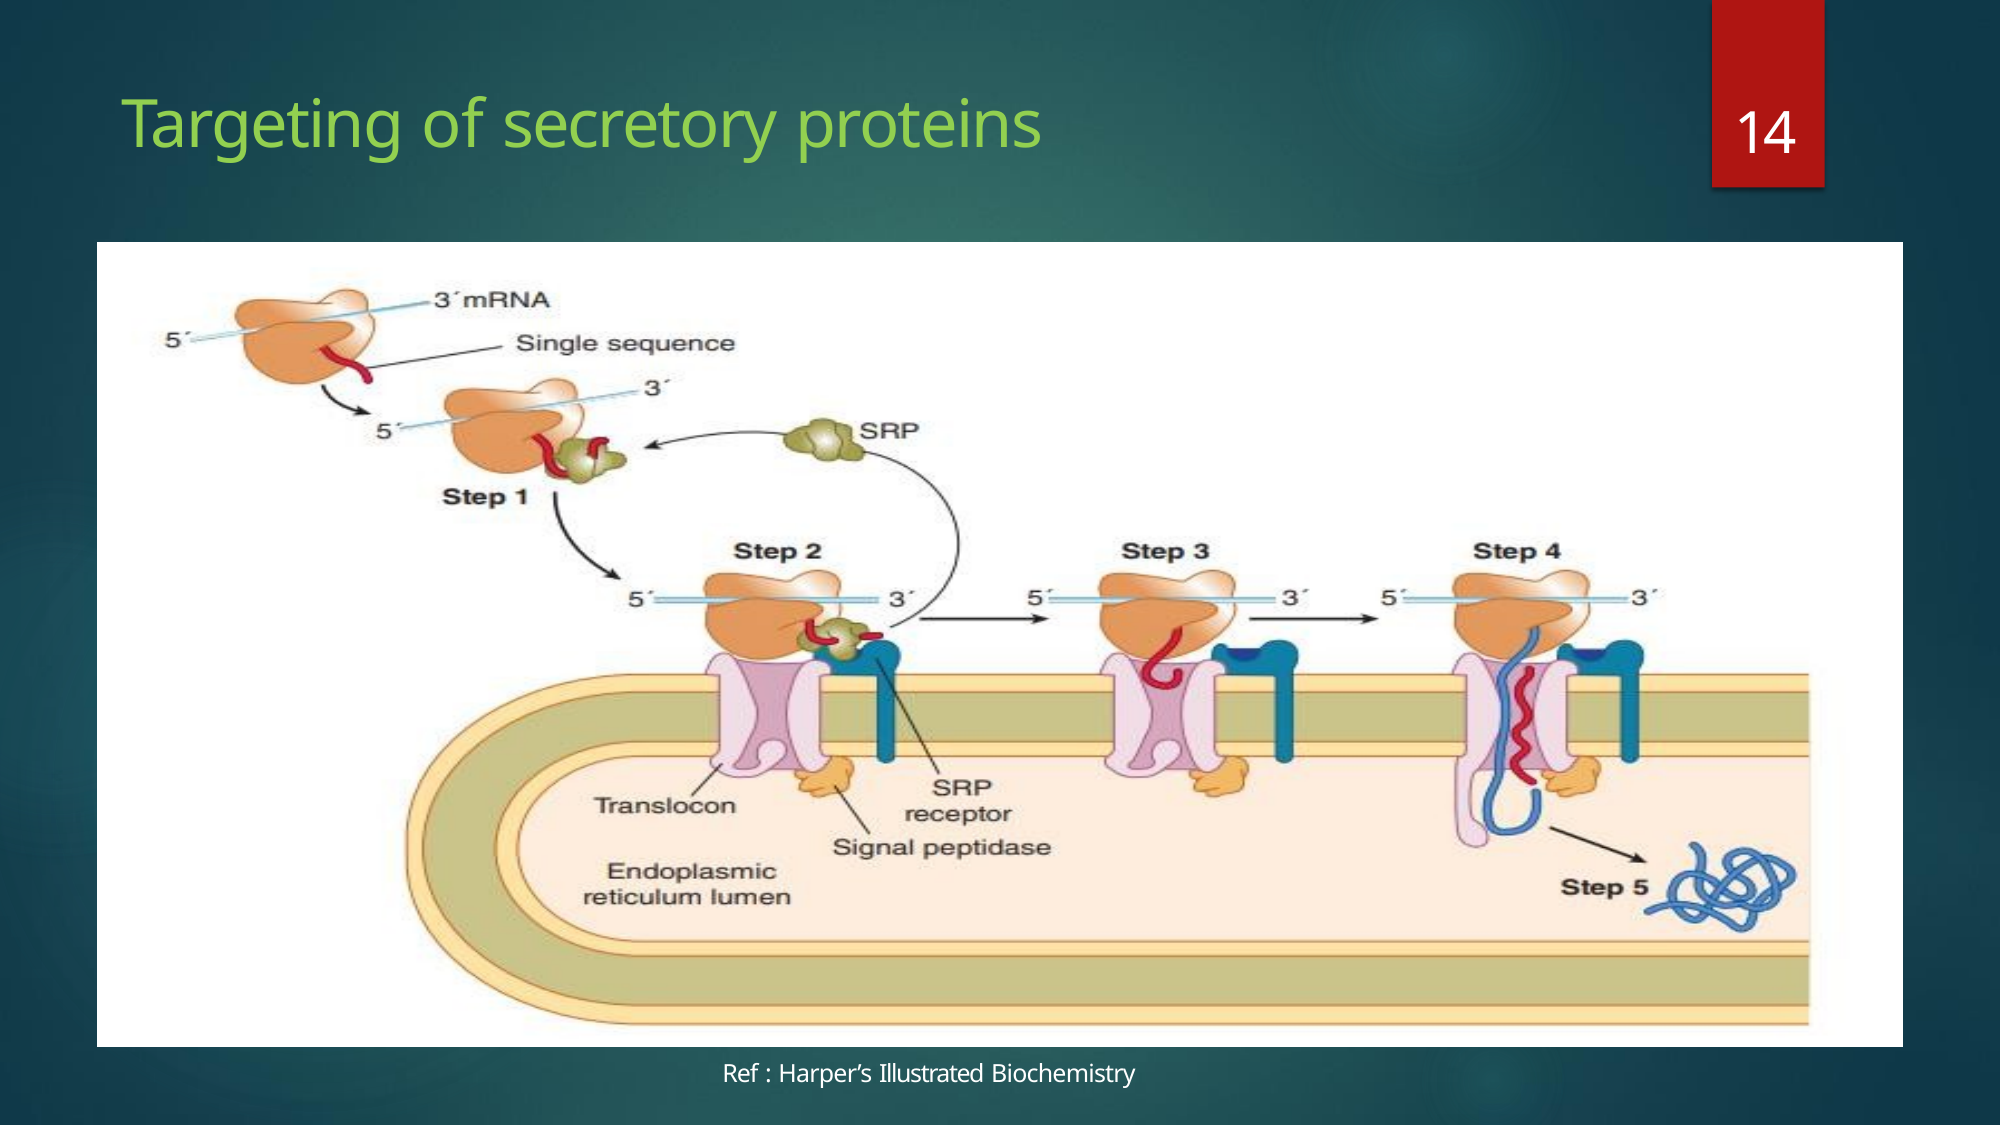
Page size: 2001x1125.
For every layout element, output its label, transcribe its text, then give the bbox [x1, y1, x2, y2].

picture [0, 0, 2000, 1125]
title Targeting of secretory proteins [118, 21, 1544, 241]
text_box Ref : Harper’s Illustrated Biochemistry [720, 1059, 1166, 1088]
text_box 14 [1732, 93, 1802, 166]
